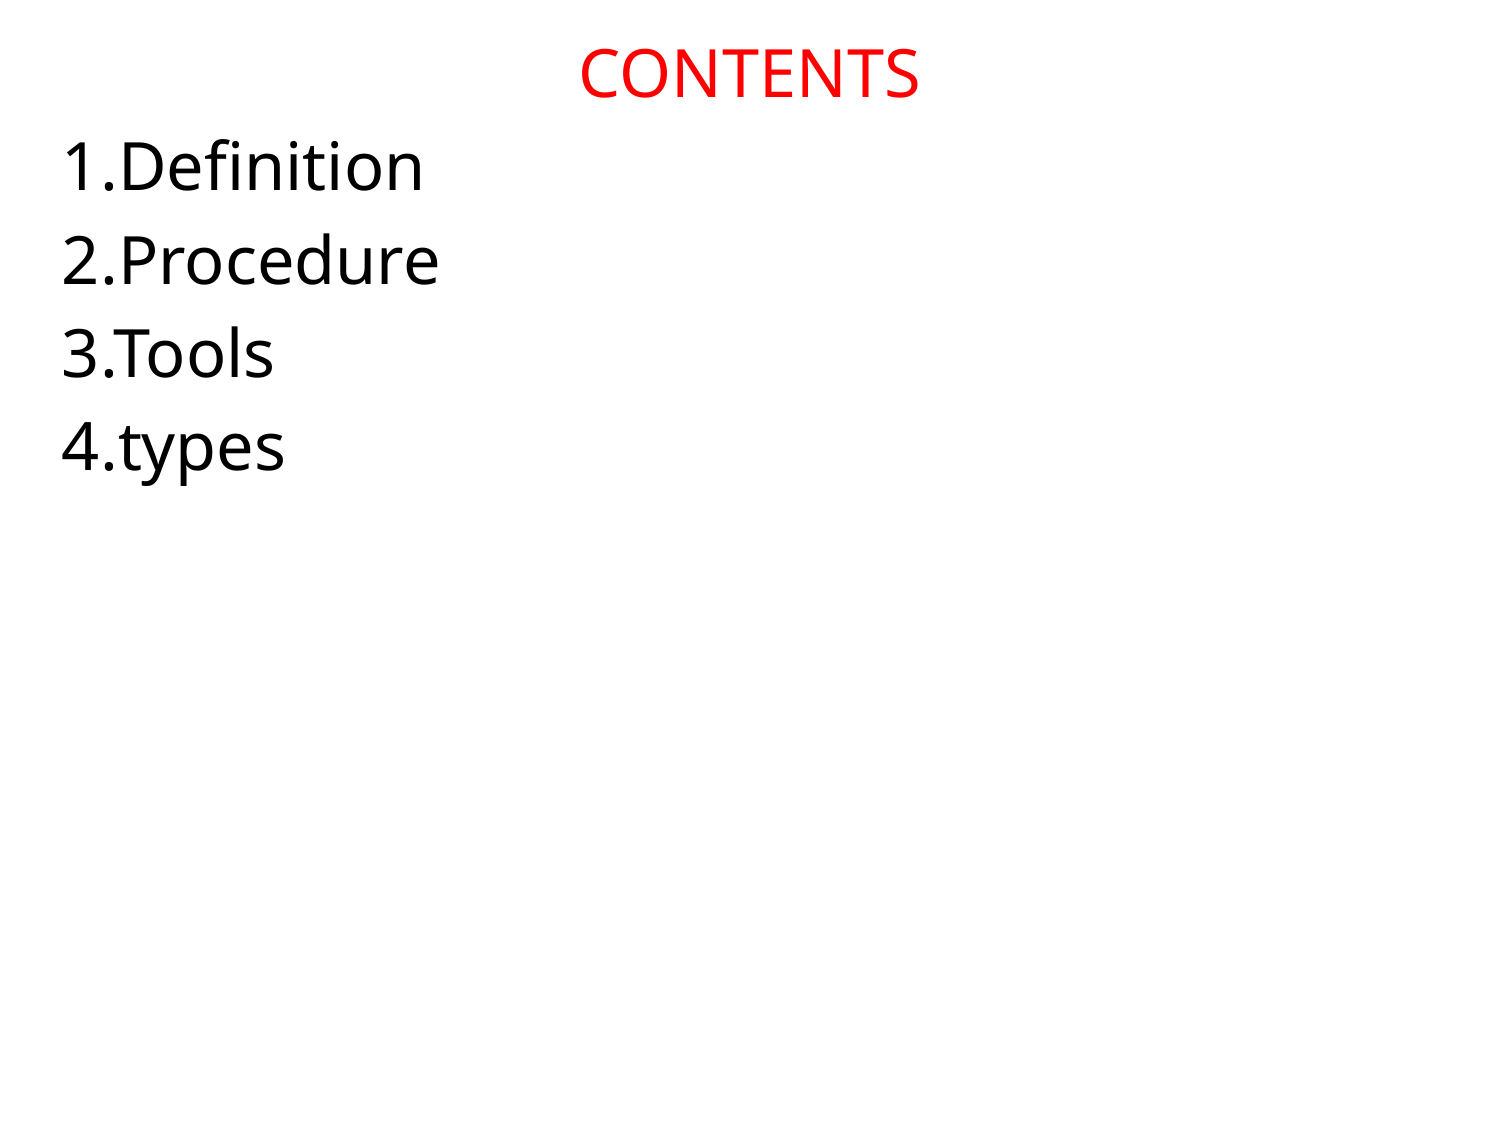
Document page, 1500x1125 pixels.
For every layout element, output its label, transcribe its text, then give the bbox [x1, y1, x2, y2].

subtitle CONTENTS 1.Definition 2.Procedure 3.Tools 4.types [46, 23, 1454, 1090]
